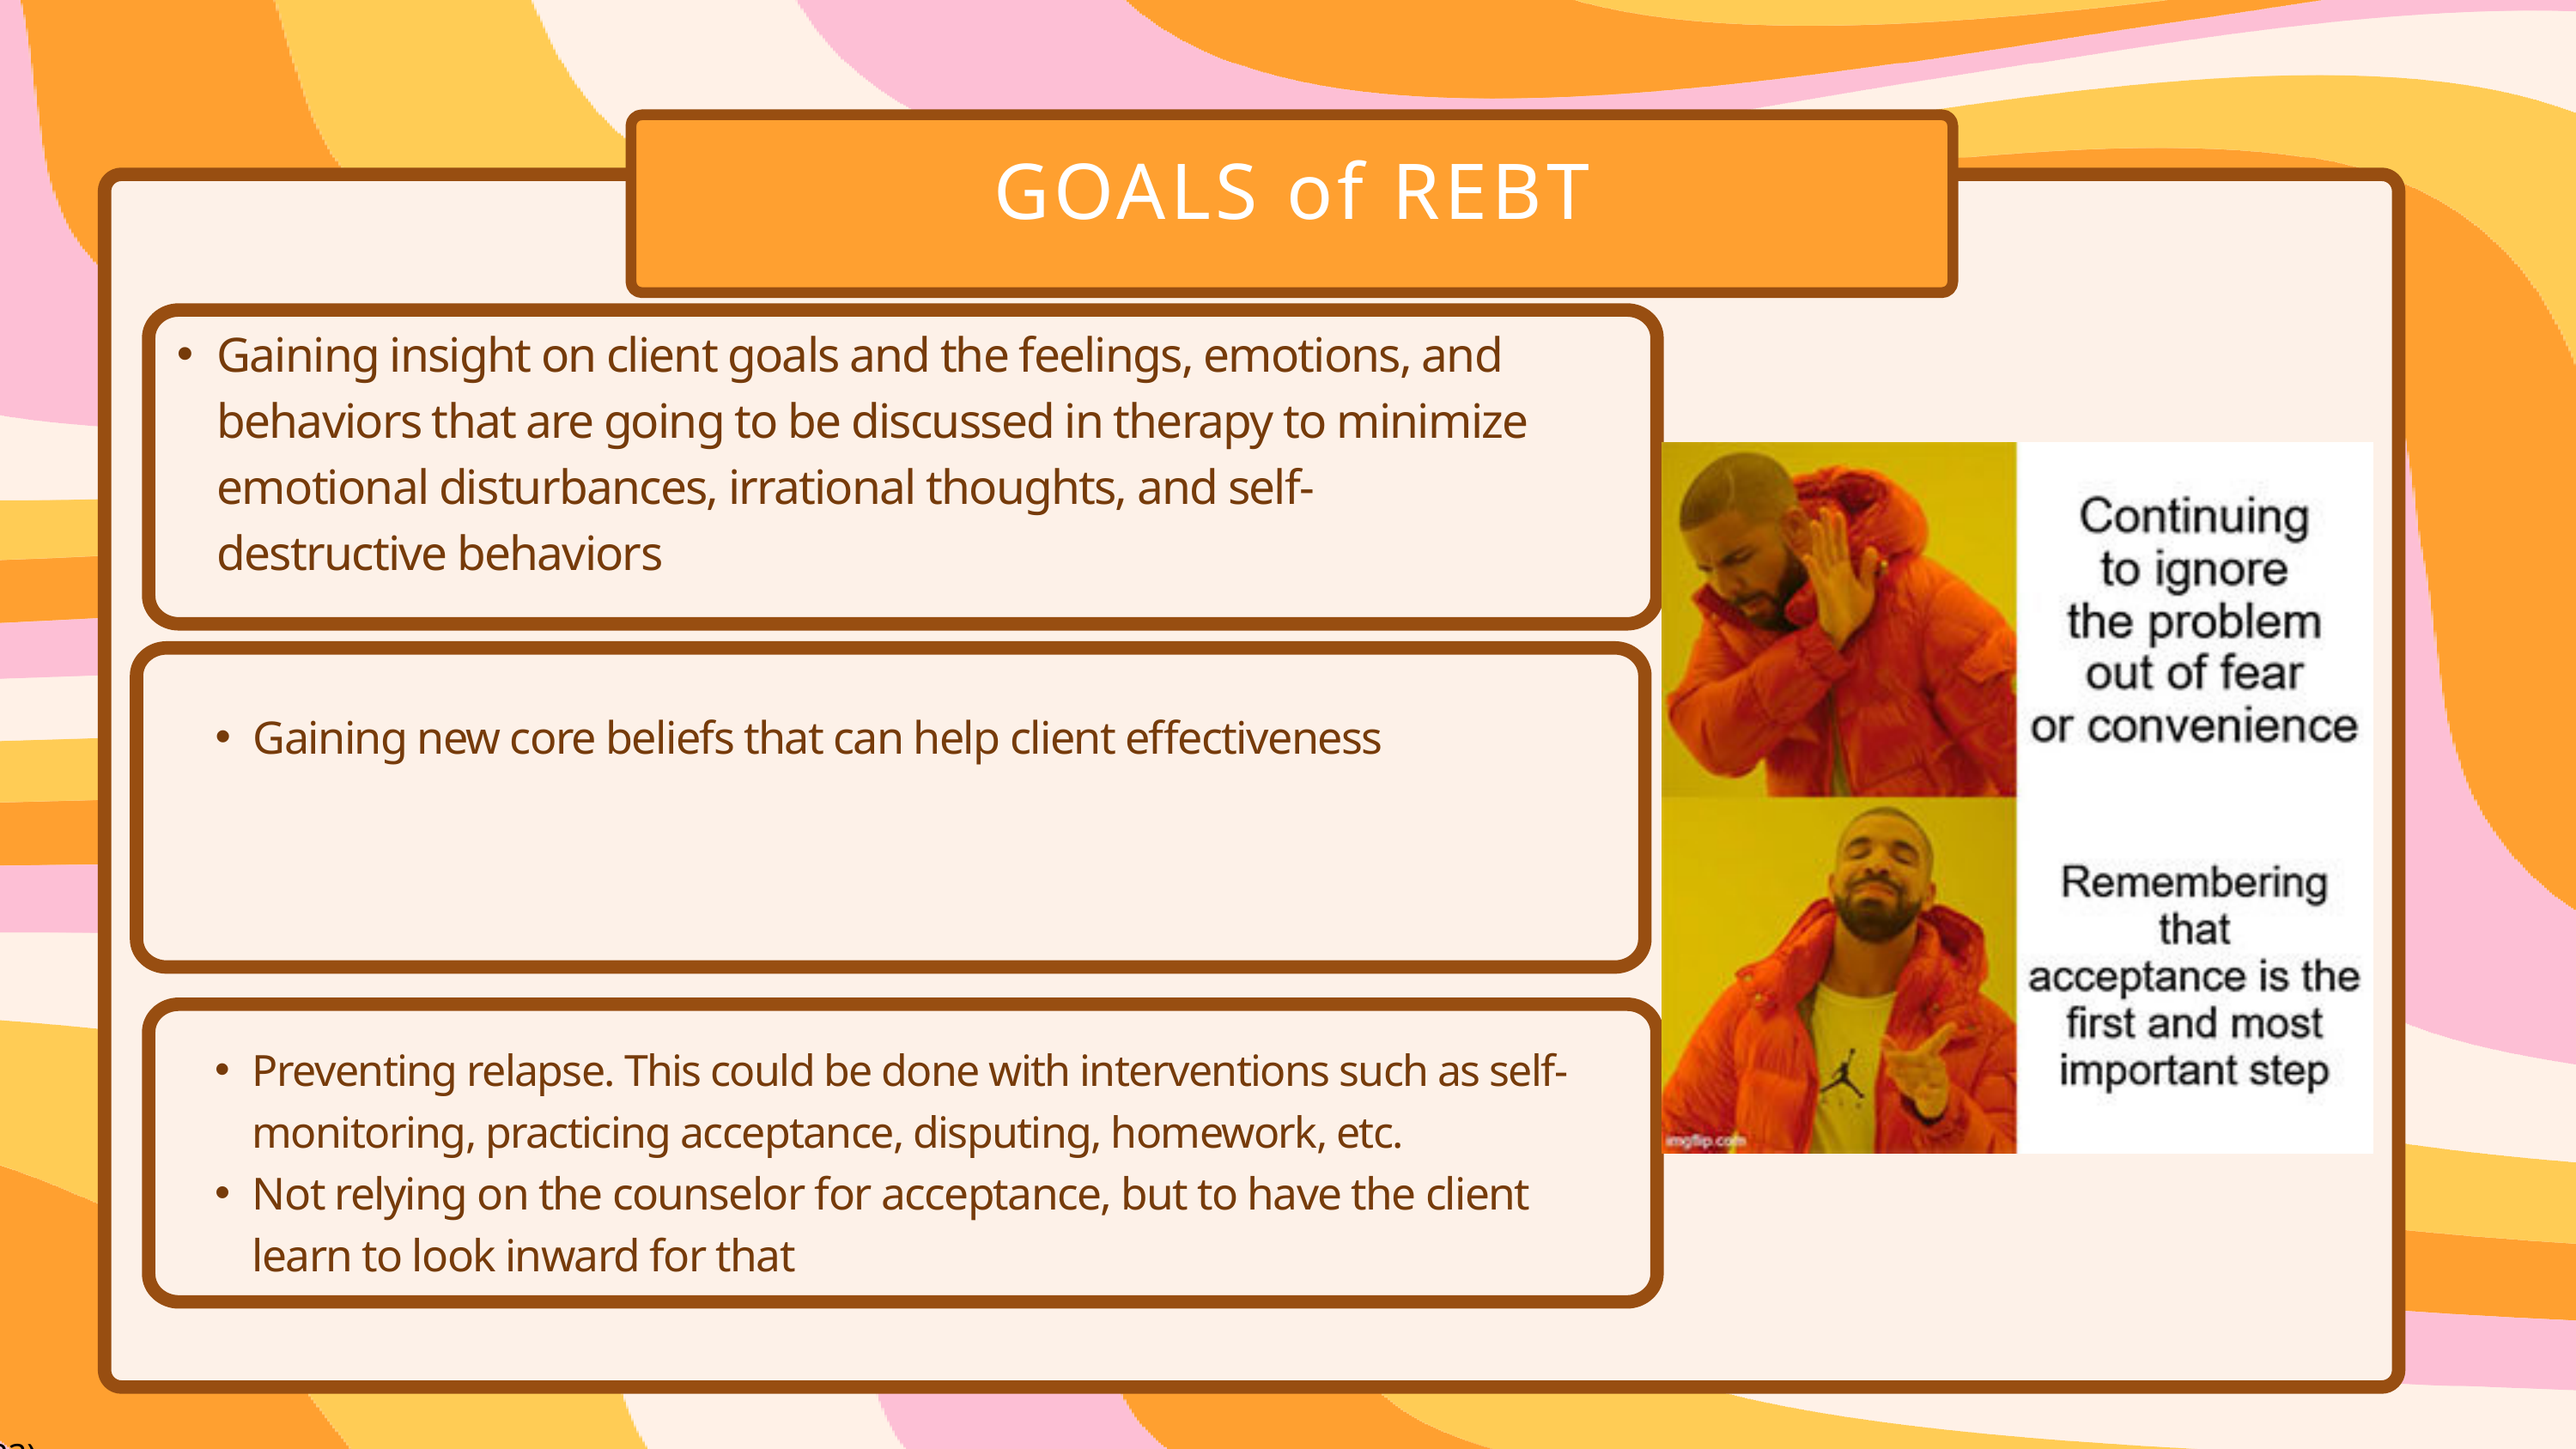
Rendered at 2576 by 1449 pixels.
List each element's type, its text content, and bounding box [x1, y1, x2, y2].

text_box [104, 173, 2399, 1388]
picture [1662, 442, 2373, 1154]
text_box (Ellis, 2017) (Fall et al., 2023). [0, 1390, 1293, 1449]
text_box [630, 114, 1953, 294]
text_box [136, 620, 1657, 967]
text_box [148, 309, 1657, 619]
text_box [148, 1003, 1657, 1302]
text_box [0, 0, 2576, 1449]
